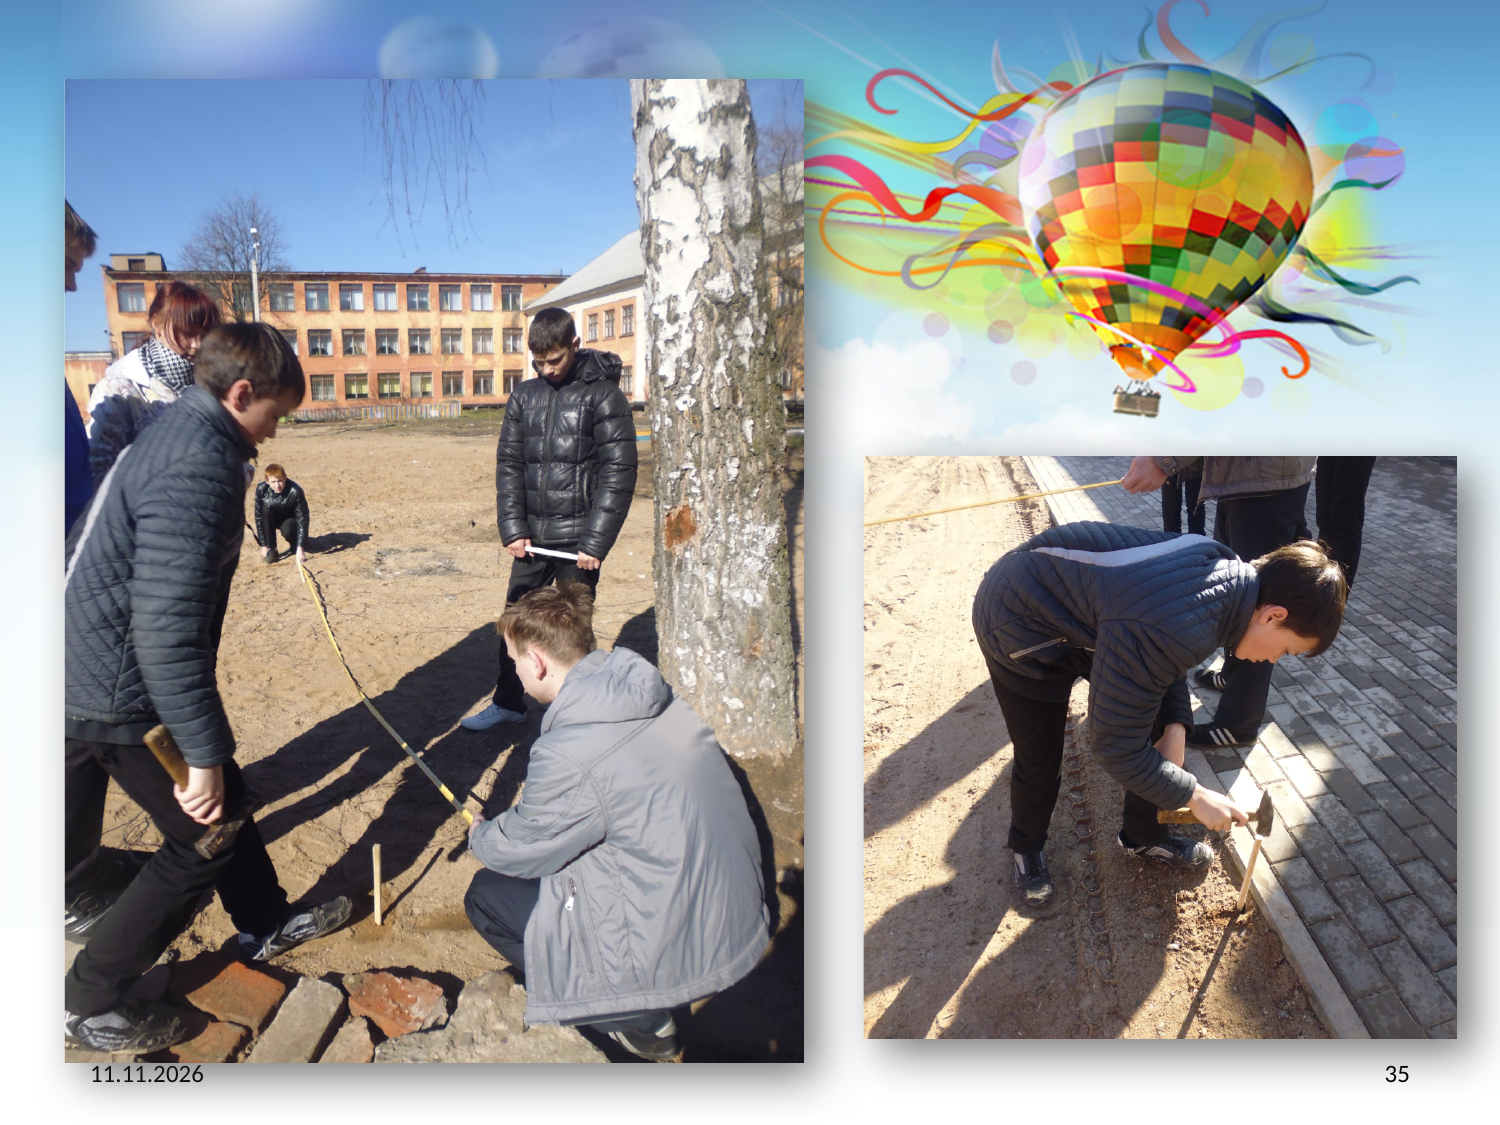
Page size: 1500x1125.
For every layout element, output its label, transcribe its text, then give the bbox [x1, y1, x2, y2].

picture [0, 0, 1500, 1125]
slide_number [75, 1042, 425, 1103]
slide_number 35 [1074, 1047, 1425, 1103]
